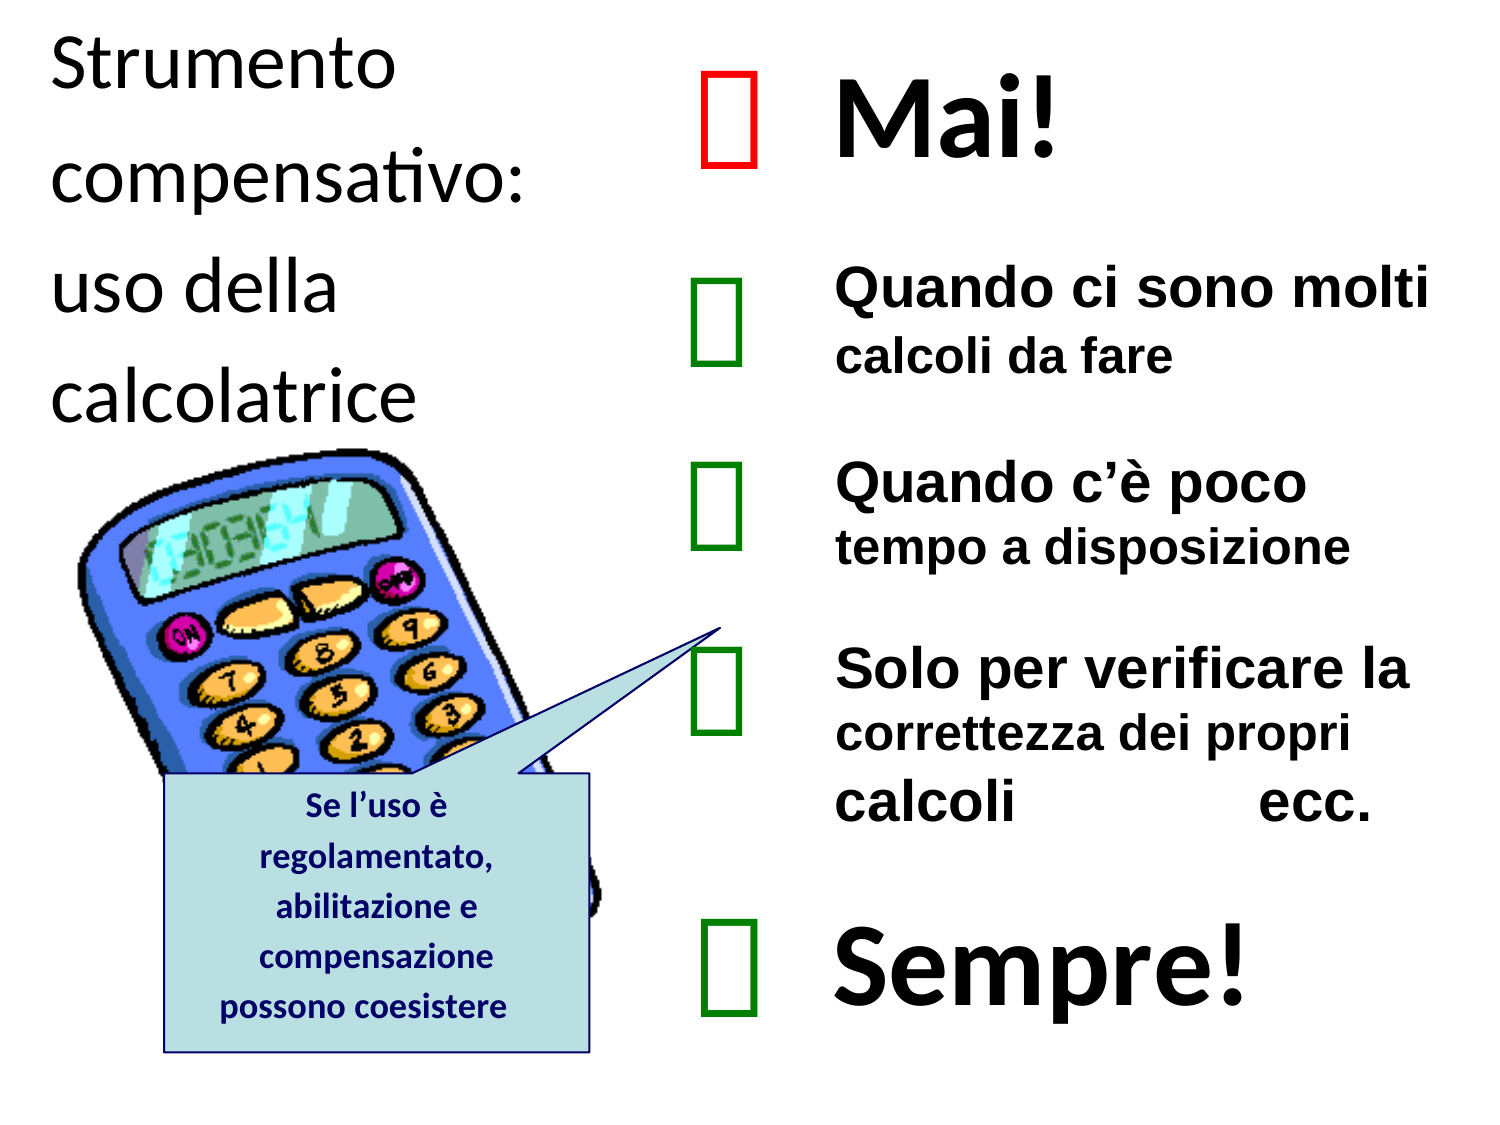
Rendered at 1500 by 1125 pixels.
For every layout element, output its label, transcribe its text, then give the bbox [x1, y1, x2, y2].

text_box Quando c’è poco tempo a disposizione [833, 452, 1439, 582]
text_box calcoli [833, 771, 1028, 834]
text_box Se l’uso è regolamentato, abilitazione e compensazione possono coesistere [210, 786, 547, 1033]
text_box Strumento compensativo: uso della calcolatrice [48, 24, 613, 451]
text_box [164, 648, 677, 1053]
text_box ecc. [1256, 771, 1383, 834]
text_box     [677, 55, 800, 775]
text_box Sempre! [830, 910, 1337, 1053]
text_box Solo per verificare la correttezza dei propri [833, 638, 1439, 768]
text_box [41, 420, 631, 1036]
text_box Mai! Quando ci sono molti calcoli da fare [830, 62, 1444, 396]
text_box  [686, 904, 817, 1046]
